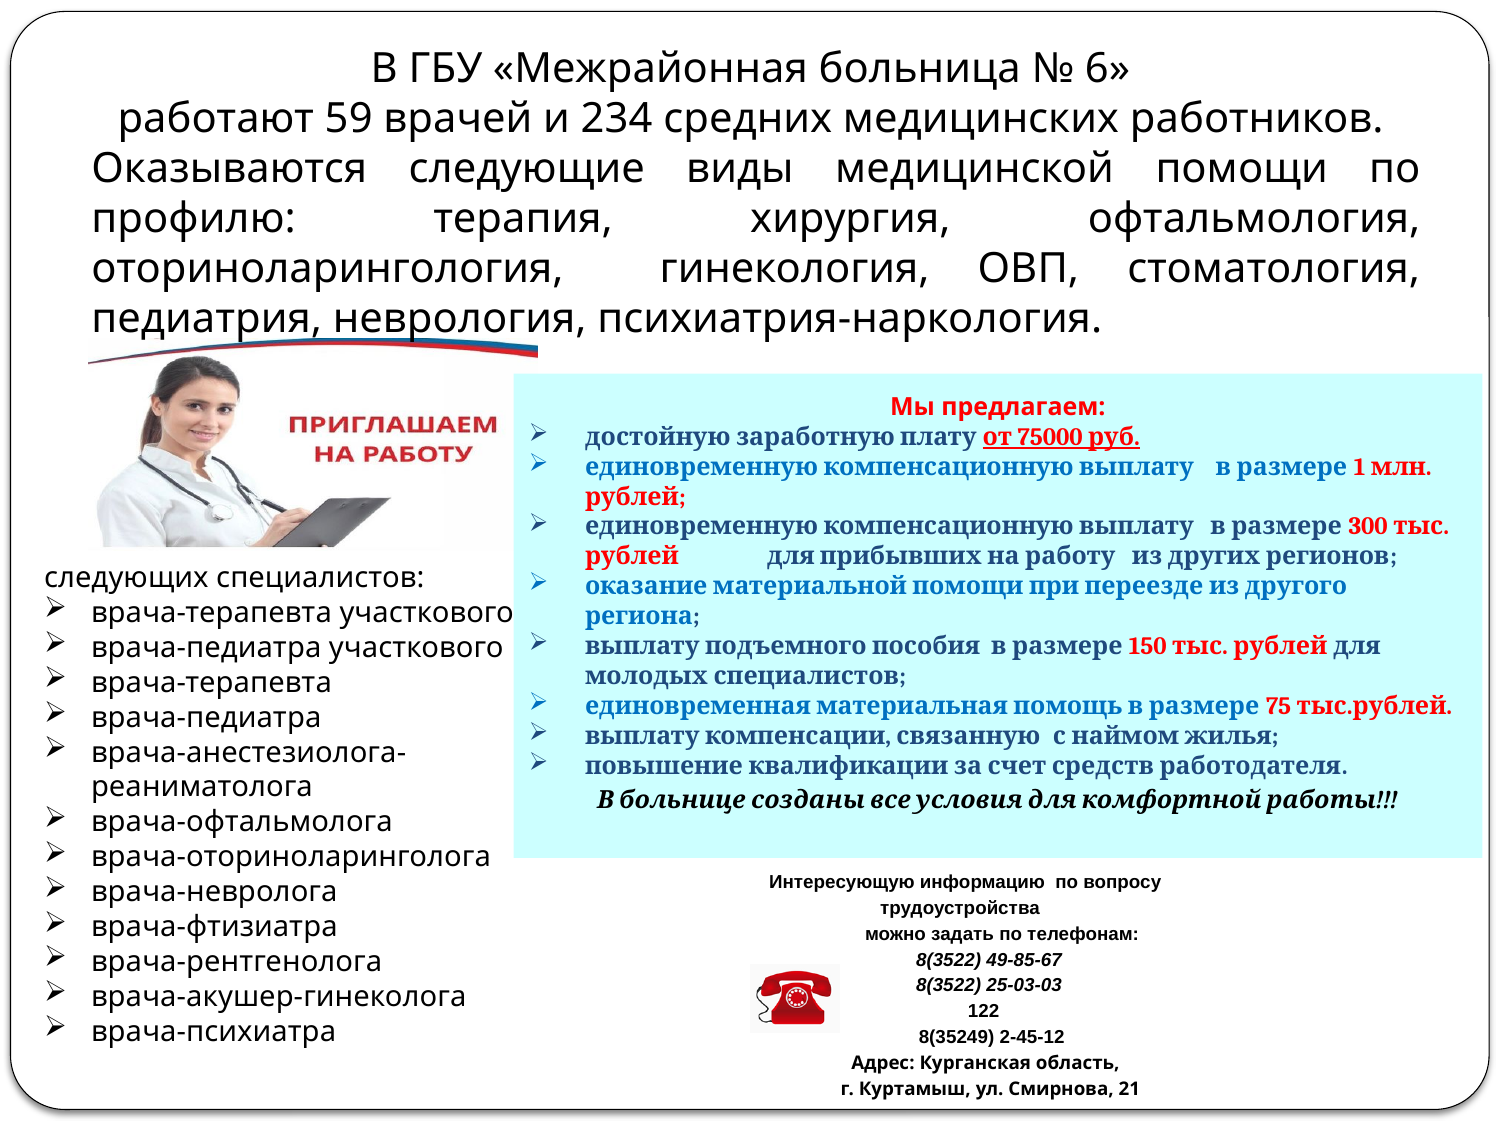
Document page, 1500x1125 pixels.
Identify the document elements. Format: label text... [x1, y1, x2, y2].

text_box Мы предлагаем: достойную заработную плату от 75000 руб. единовременную компенсационную выплату в размере 1 млн. рублей; единовременную компенсационную выплату в размере 300 тыс. рублей для прибывших на работу из других регионов; оказание материальной помощи при переезде из другого региона; выплату подъемного пособия в размере 150 тыс. рублей для молодых специалистов; единовременная материальная помощь в размере 75 тыс.рублей. выплату компенсации, связанную с наймом жилья; повышение квалификации за счет средств работодателя. В больнице созданы все условия для комфортной работы!!! [538, 372, 1483, 859]
text_box следующих специалистов: врача-терапевта участкового врача-педиатра участкового врача-терапевта врача-педиатра врача-анестезиолога-реаниматолога врача-офтальмолога врача-оториноларинголога врача-невролога врача-фтизиатра врача-рентгенолога врача-акушер-гинеколога врача-психиатра [29, 550, 538, 1055]
picture [88, 337, 538, 551]
picture [749, 963, 840, 1033]
text_box В ГБУ «Межрайонная больница № 6» работают 59 врачей и 234 средних медицинских работников. Оказываются следующие виды медицинской помощи по профилю: терапия, хирургия, офтальмология, оториноларингология, гинекология, ОВП, стоматология, педиатрия, неврология, психиатрия-наркология. [76, 30, 1436, 351]
text_box Интересующую информацию по вопросу трудоустройства можно задать по телефонам: 8(3522) 49-85-67 8(3522) 25-03-03 122 8(35249) 2-45-12 Адрес: Курганская область, г. Куртамыш, ул. Смирнова, 21 [725, 857, 1200, 1032]
